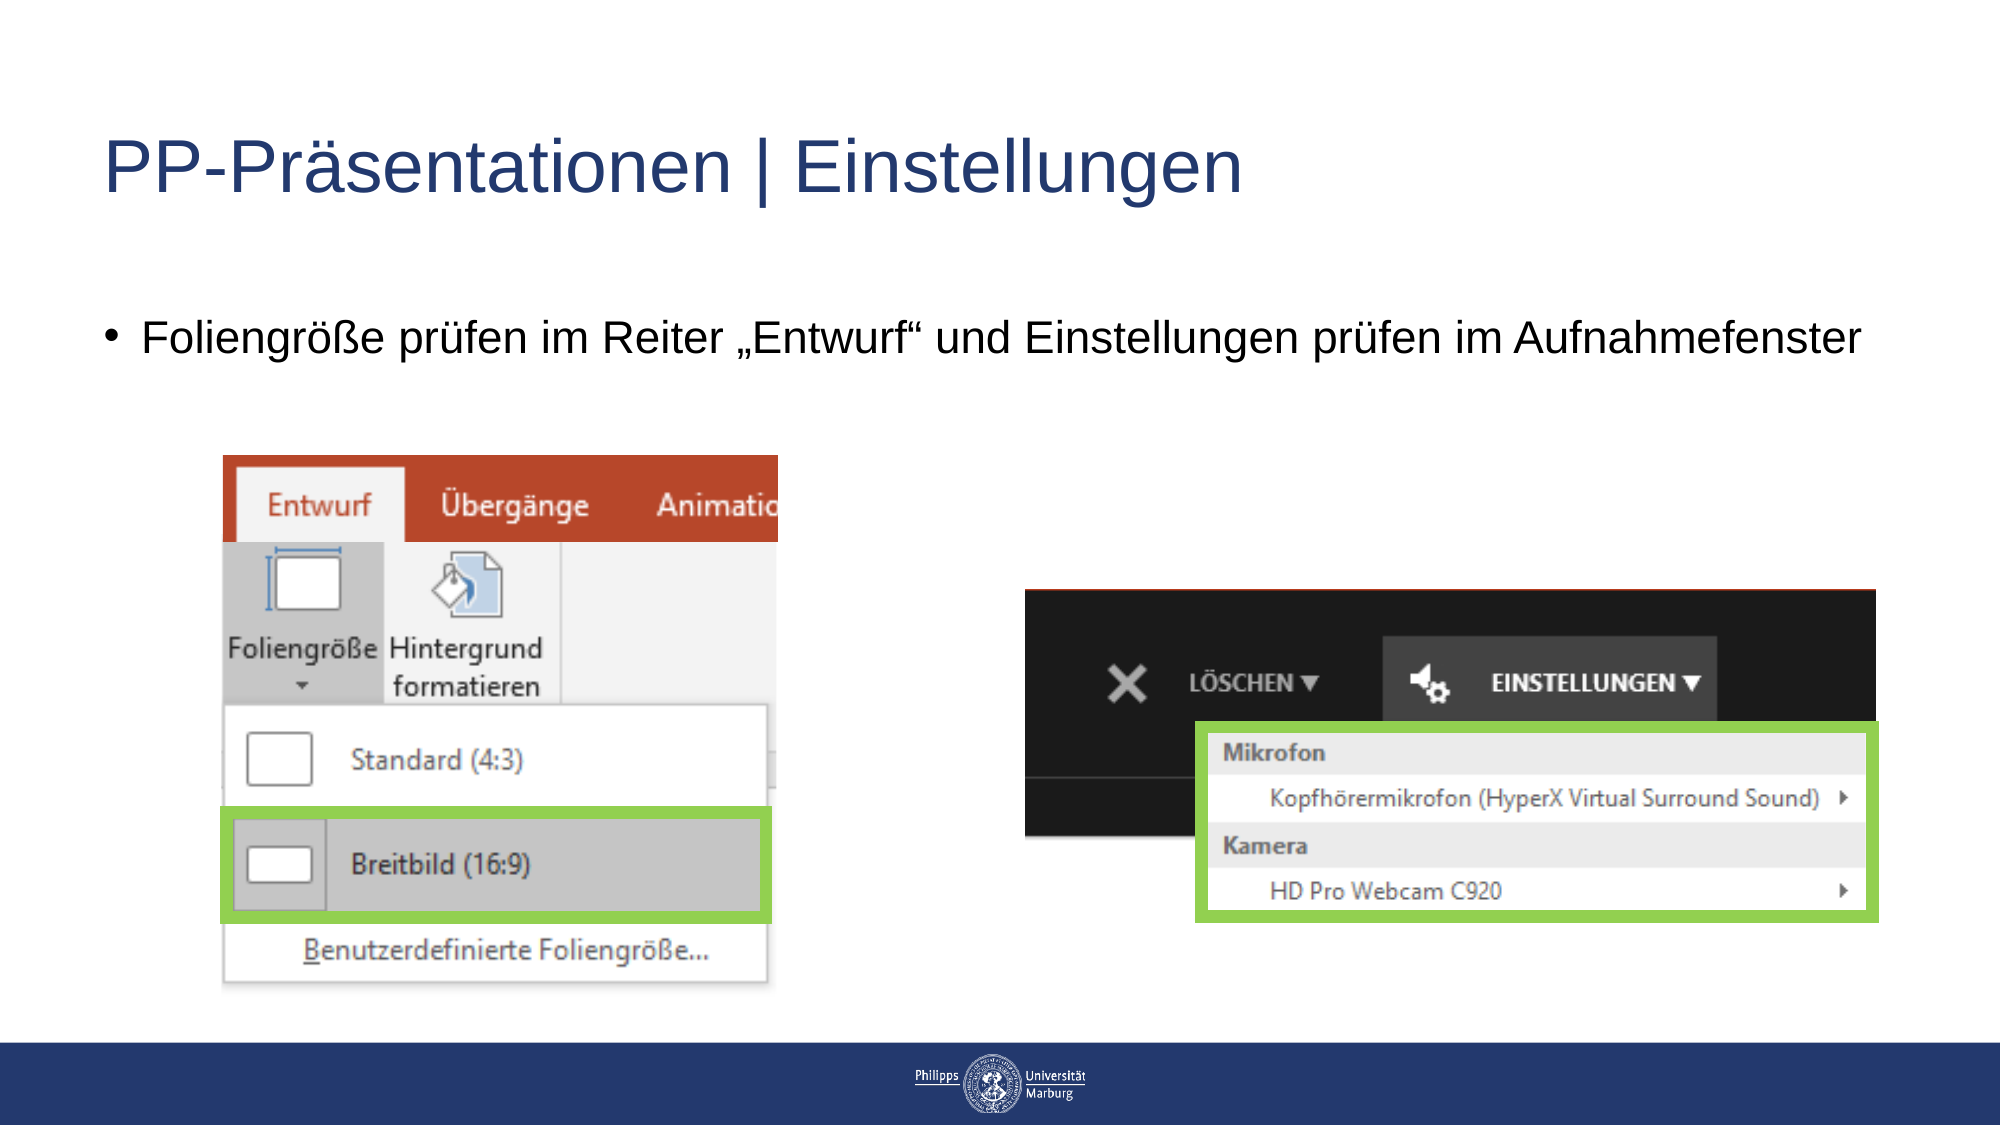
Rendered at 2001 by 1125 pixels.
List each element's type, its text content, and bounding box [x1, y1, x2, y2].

text_box Foliengröße prüfen im Reiter „Entwurf“ und Einstellungen prüfen im Aufnahmefenster [88, 224, 2000, 474]
picture [1024, 589, 1876, 921]
title PP-Präsentationen | Einstellungen [88, 59, 1912, 224]
picture [221, 455, 779, 1015]
